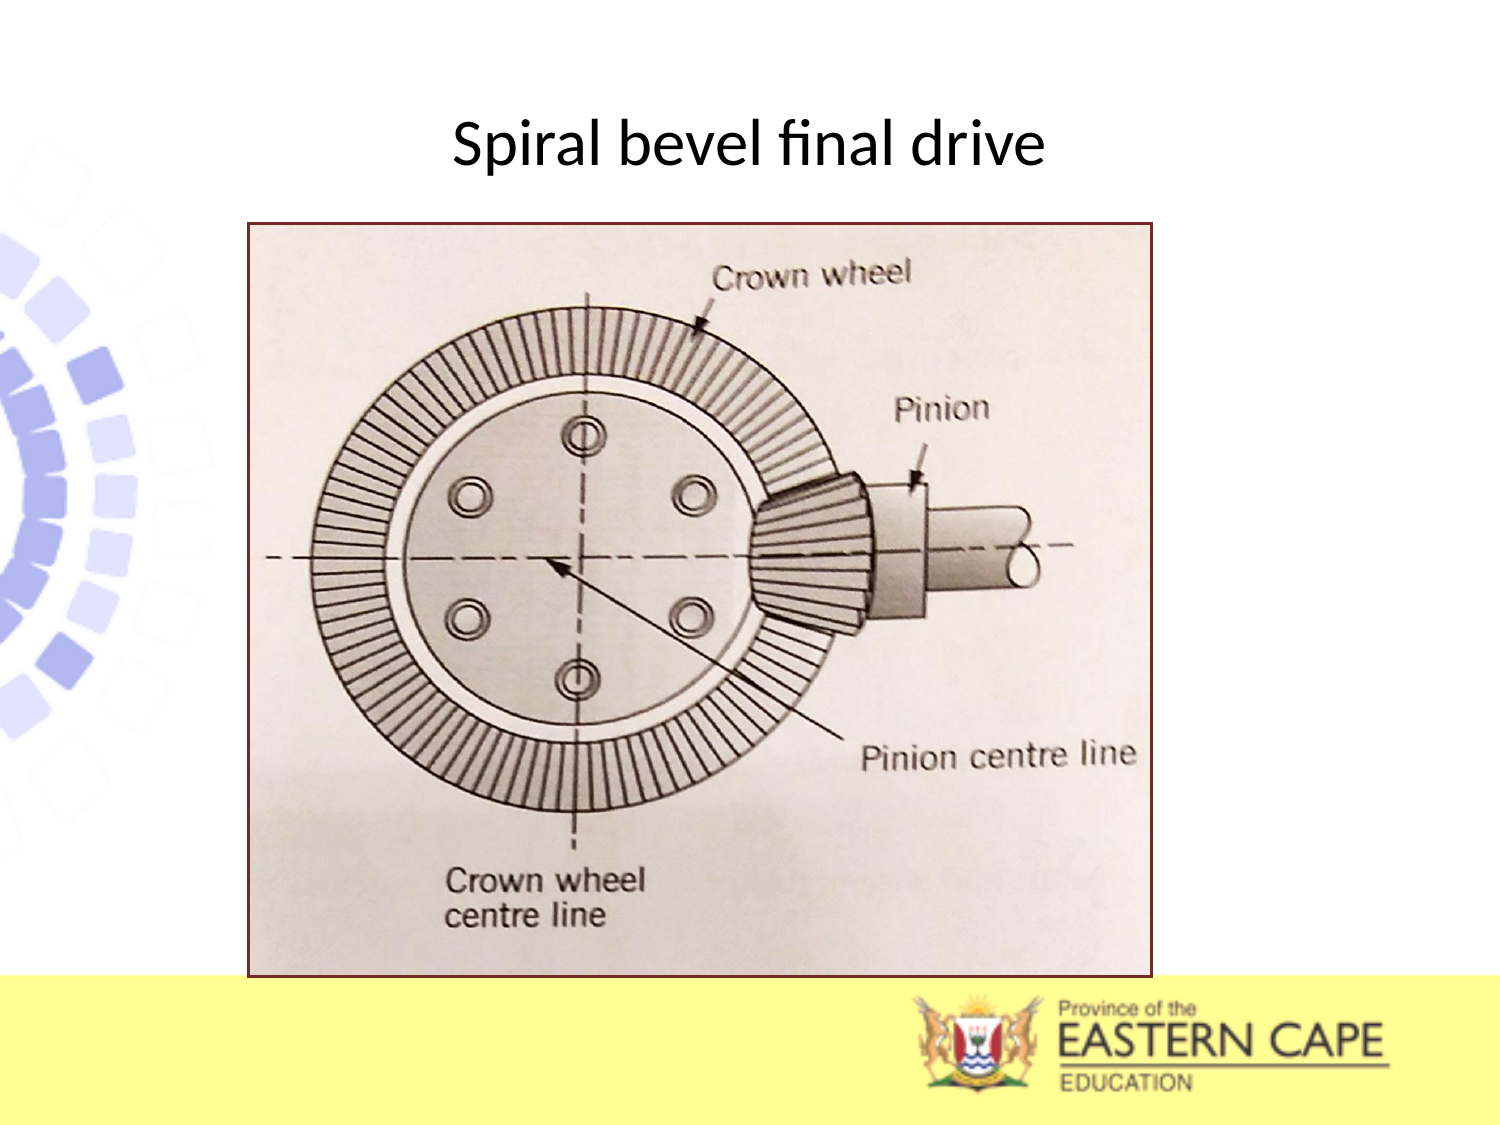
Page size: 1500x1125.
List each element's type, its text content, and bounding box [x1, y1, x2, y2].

picture [0, 0, 1500, 1125]
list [249, 224, 1151, 976]
title Spiral bevel final drive [74, 44, 1426, 233]
